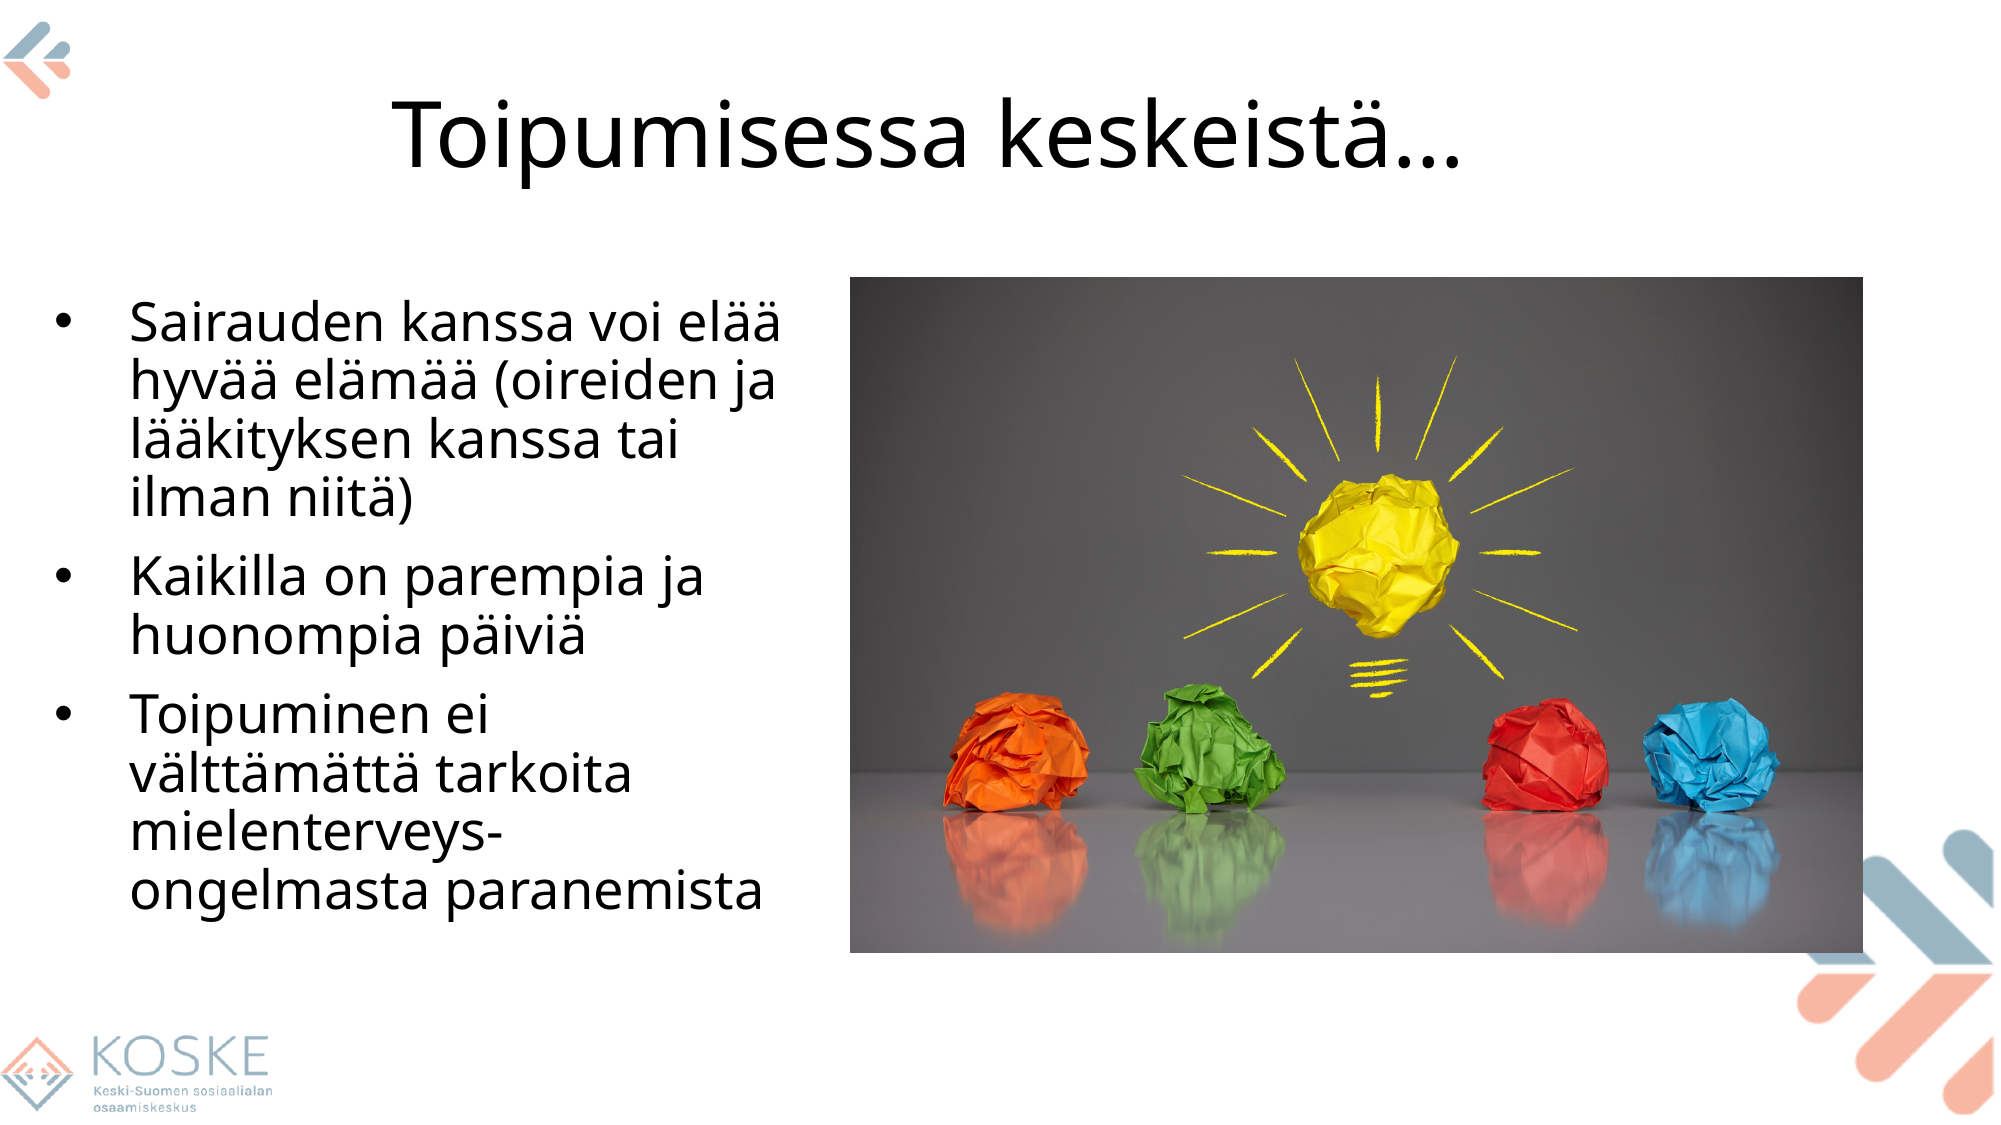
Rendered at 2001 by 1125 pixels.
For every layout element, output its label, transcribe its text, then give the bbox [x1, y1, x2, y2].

title Toipumisessa keskeistä… [376, 101, 1928, 195]
list Sairauden kanssa voi elää hyvää elämää (oireiden ja lääkityksen kanssa tai ilman niitä) Kaikilla on parempia ja huonompia päiviä Toipuminen ei välttämättä tarkoita mielenterveys-ongelmasta paranemista [39, 286, 810, 1012]
picture [850, 277, 1863, 953]
